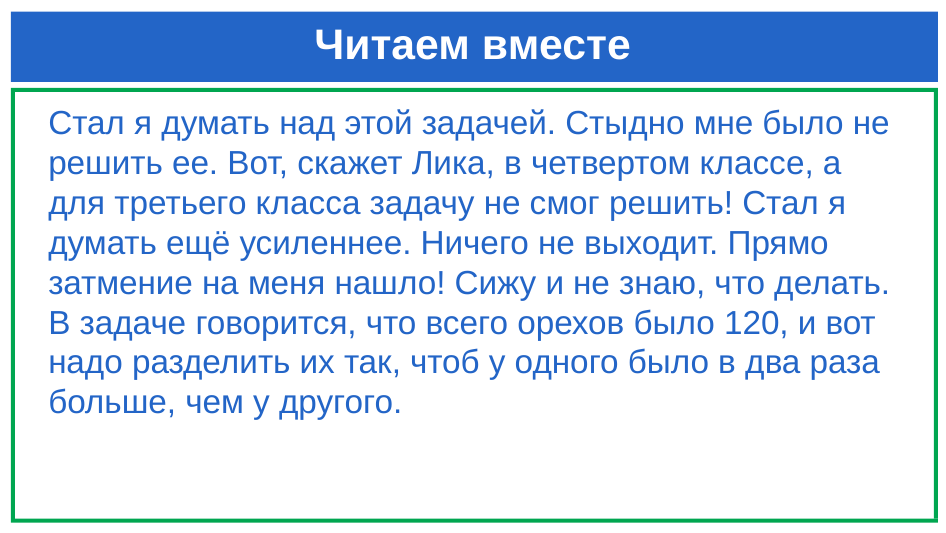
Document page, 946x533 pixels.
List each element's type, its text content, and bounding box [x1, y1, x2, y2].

list Стал я думать над этой задачей. Стыдно мне было не решить ее. Вот, скажет Лика, в четвертом классе, а для третьего класса задачу не смог решить! Стал я думать ещё усиленнее. Ничего не выходит. Прямо затмение на меня нашло! Сижу и не знаю, что делать. В задаче говорится, что всего орехов было 120, и вот надо разделить их так, чтоб у одного было в два раза больше, чем у другого. [48, 101, 897, 425]
title Читаем вместе [49, 16, 897, 69]
